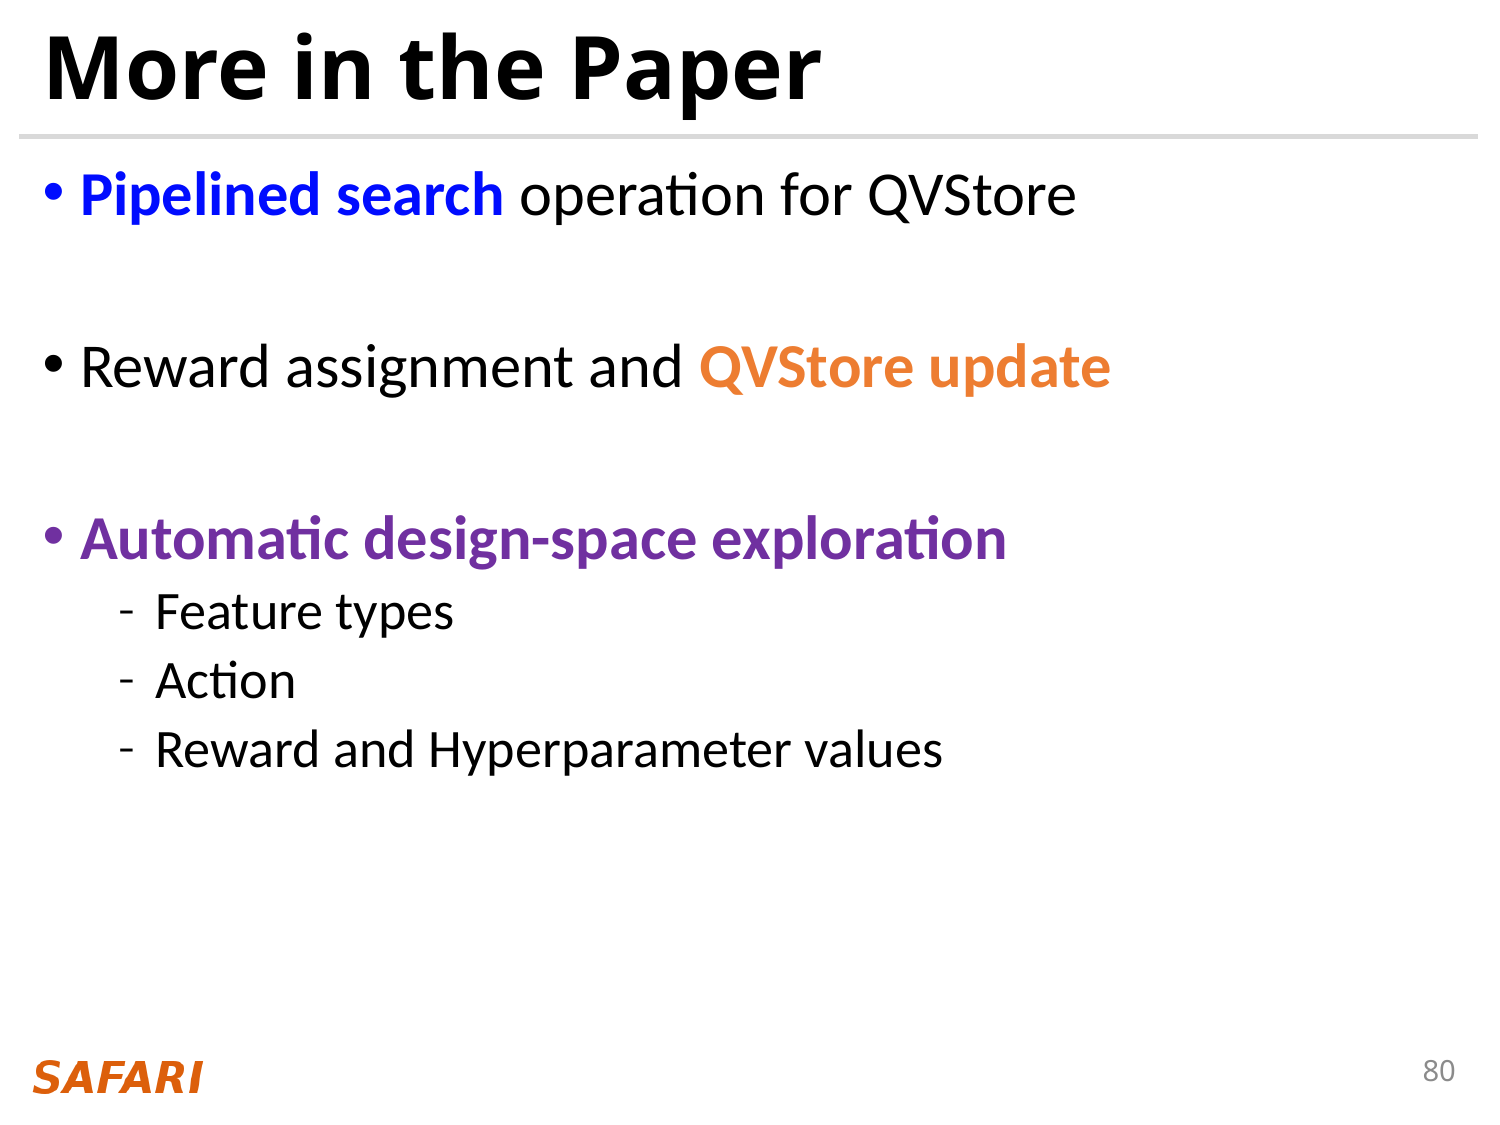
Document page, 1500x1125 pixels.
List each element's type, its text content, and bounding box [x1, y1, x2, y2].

picture [31, 1051, 209, 1104]
title More in the Paper [27, 21, 1487, 122]
list Pipelined search operation for QVStore Reward assignment and QVStore update Automatic design-space exploration Feature types Action Reward and Hyperparameter values [27, 153, 1487, 1043]
